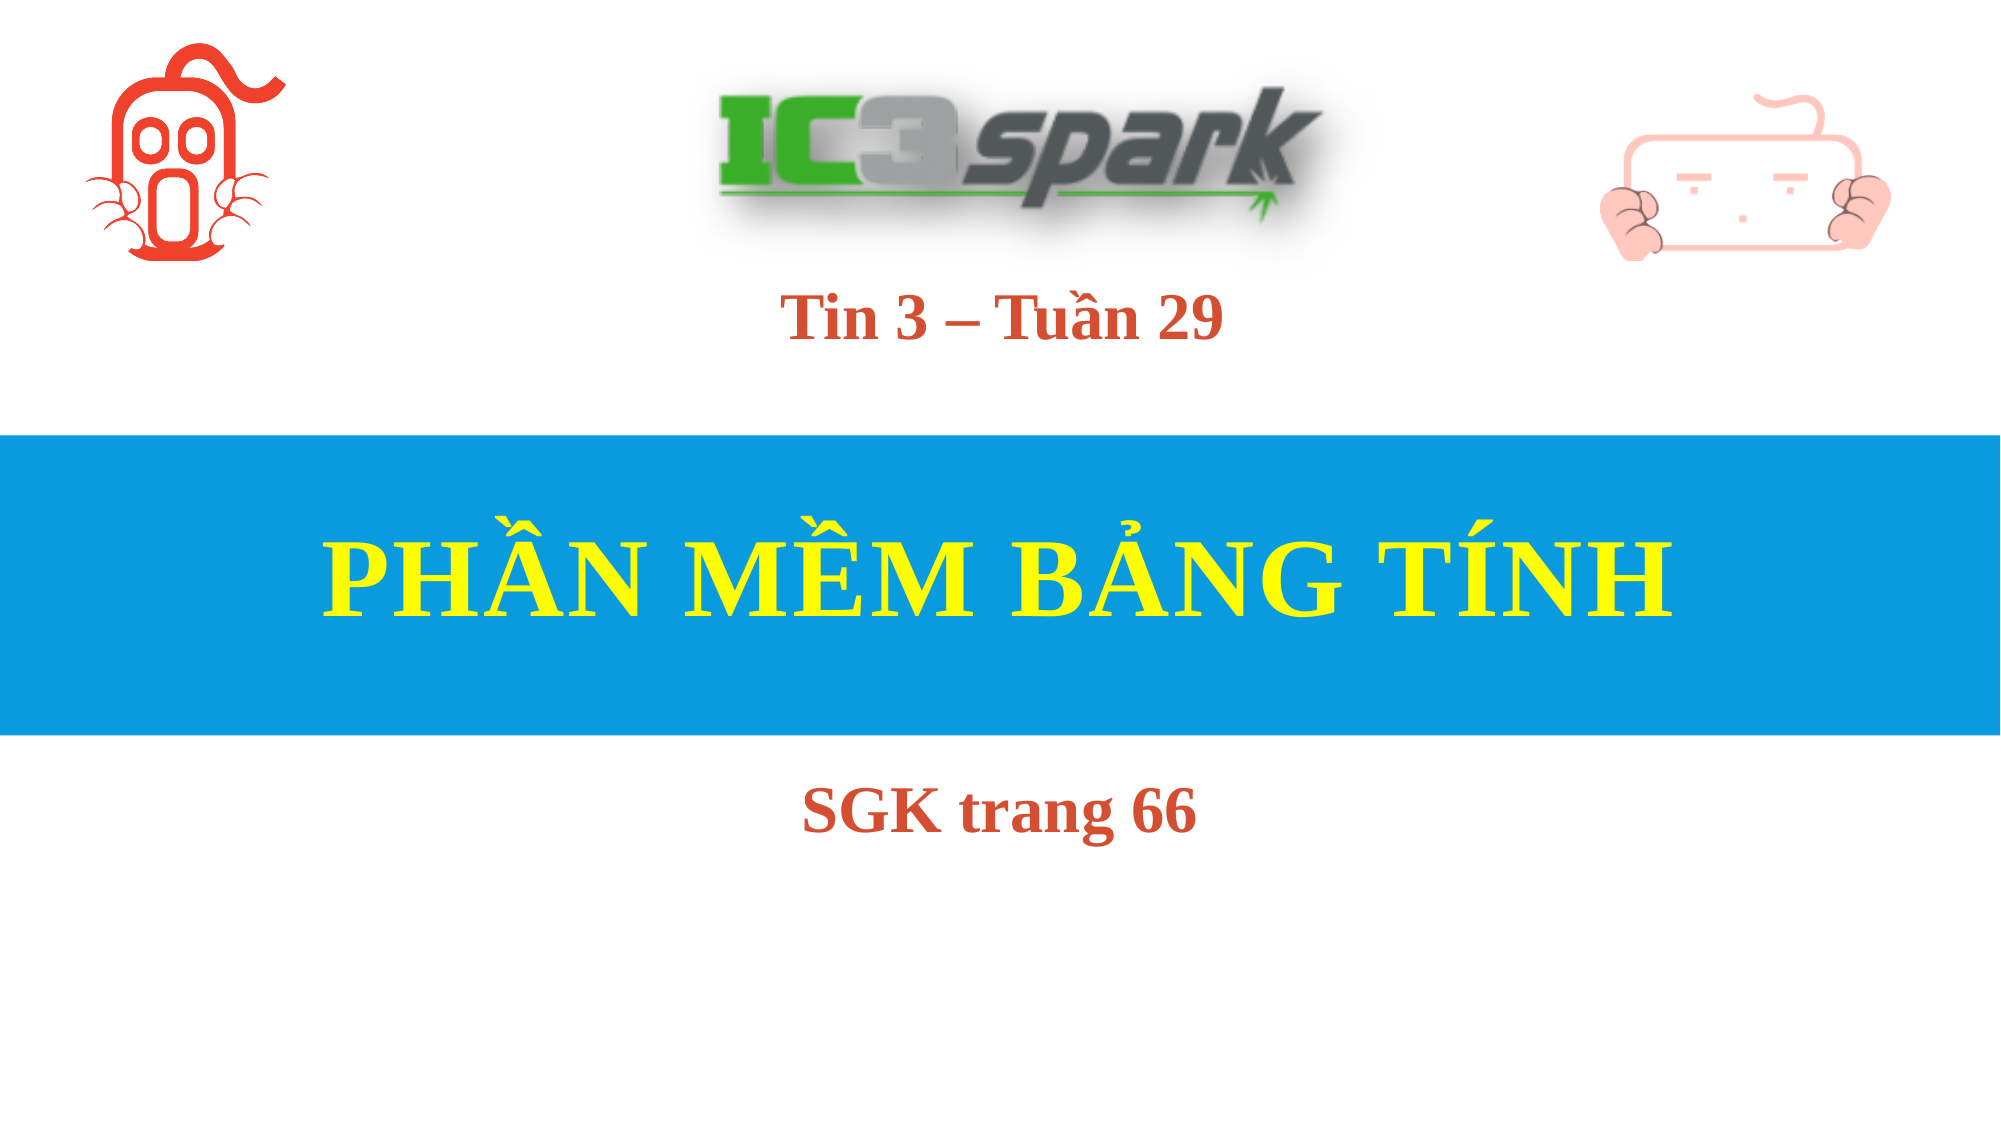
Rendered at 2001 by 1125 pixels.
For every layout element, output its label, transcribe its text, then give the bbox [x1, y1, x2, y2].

title Phần mềm bảng tính [34, 484, 1966, 760]
list Tin 3 – Tuần 29 [763, 274, 1689, 428]
picture [696, 63, 1350, 251]
text_box SGK trang 66 [137, 758, 1863, 854]
